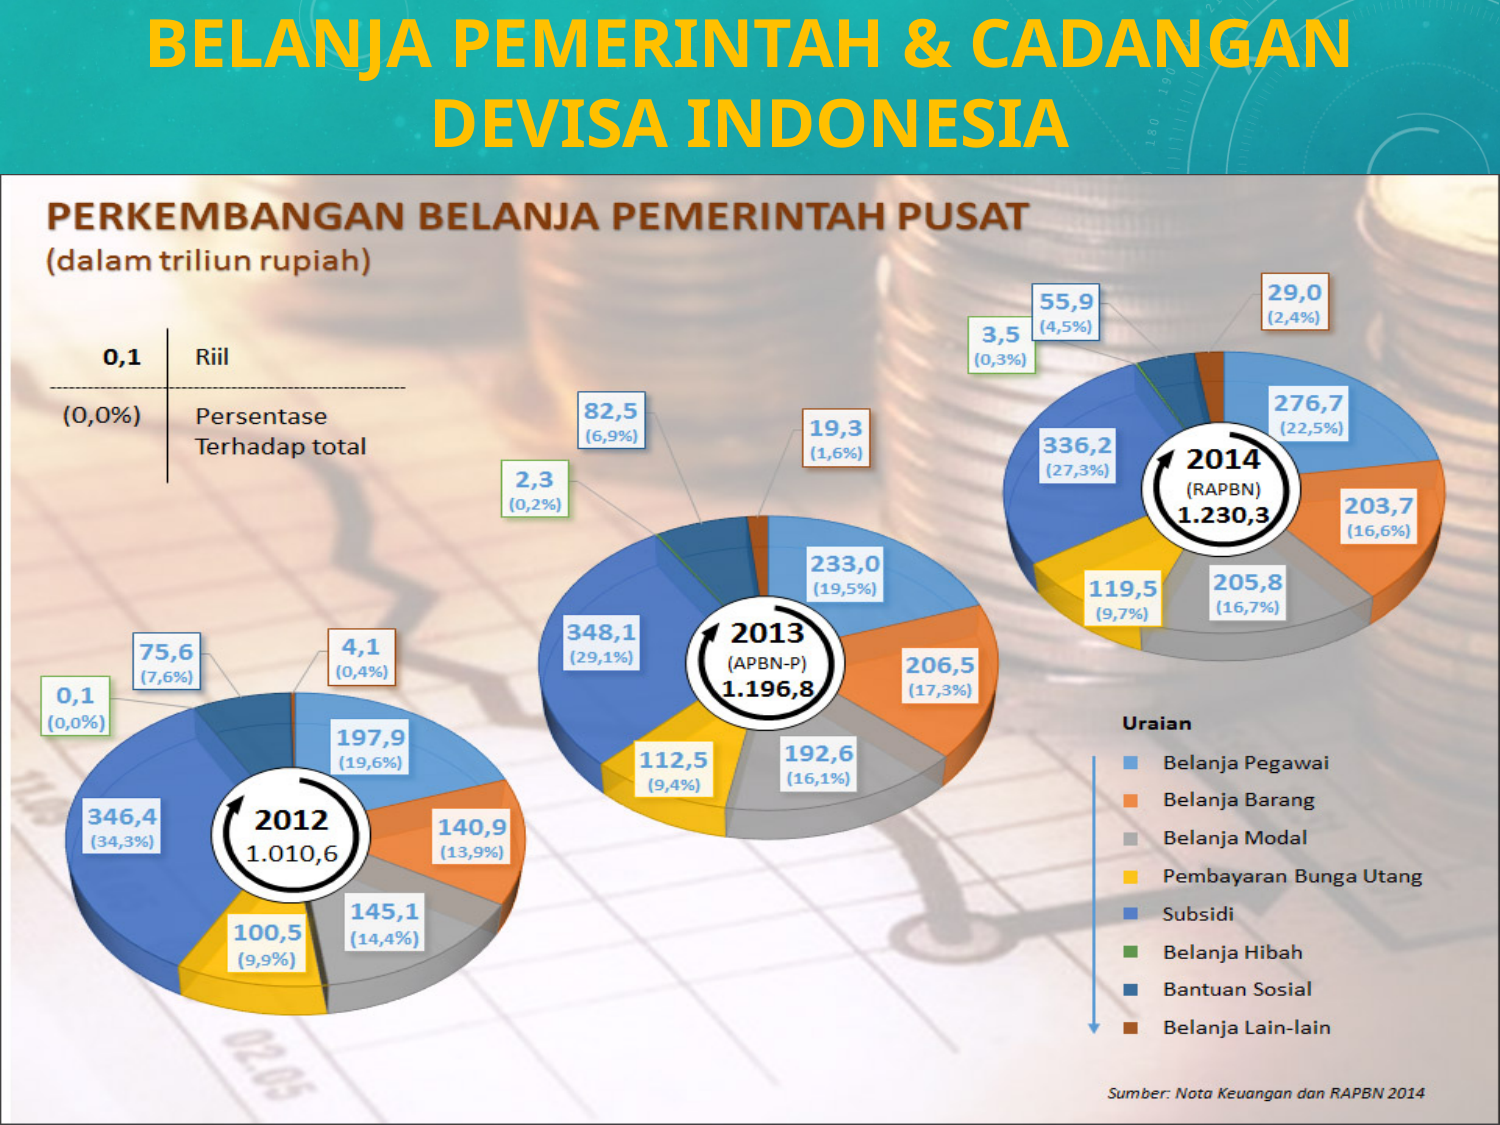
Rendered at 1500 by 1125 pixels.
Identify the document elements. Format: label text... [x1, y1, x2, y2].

picture [0, 0, 1500, 1125]
title BELANJA PEMERINTAH & CADANGAN DEVISA INDONESIA [12, 12, 1488, 150]
